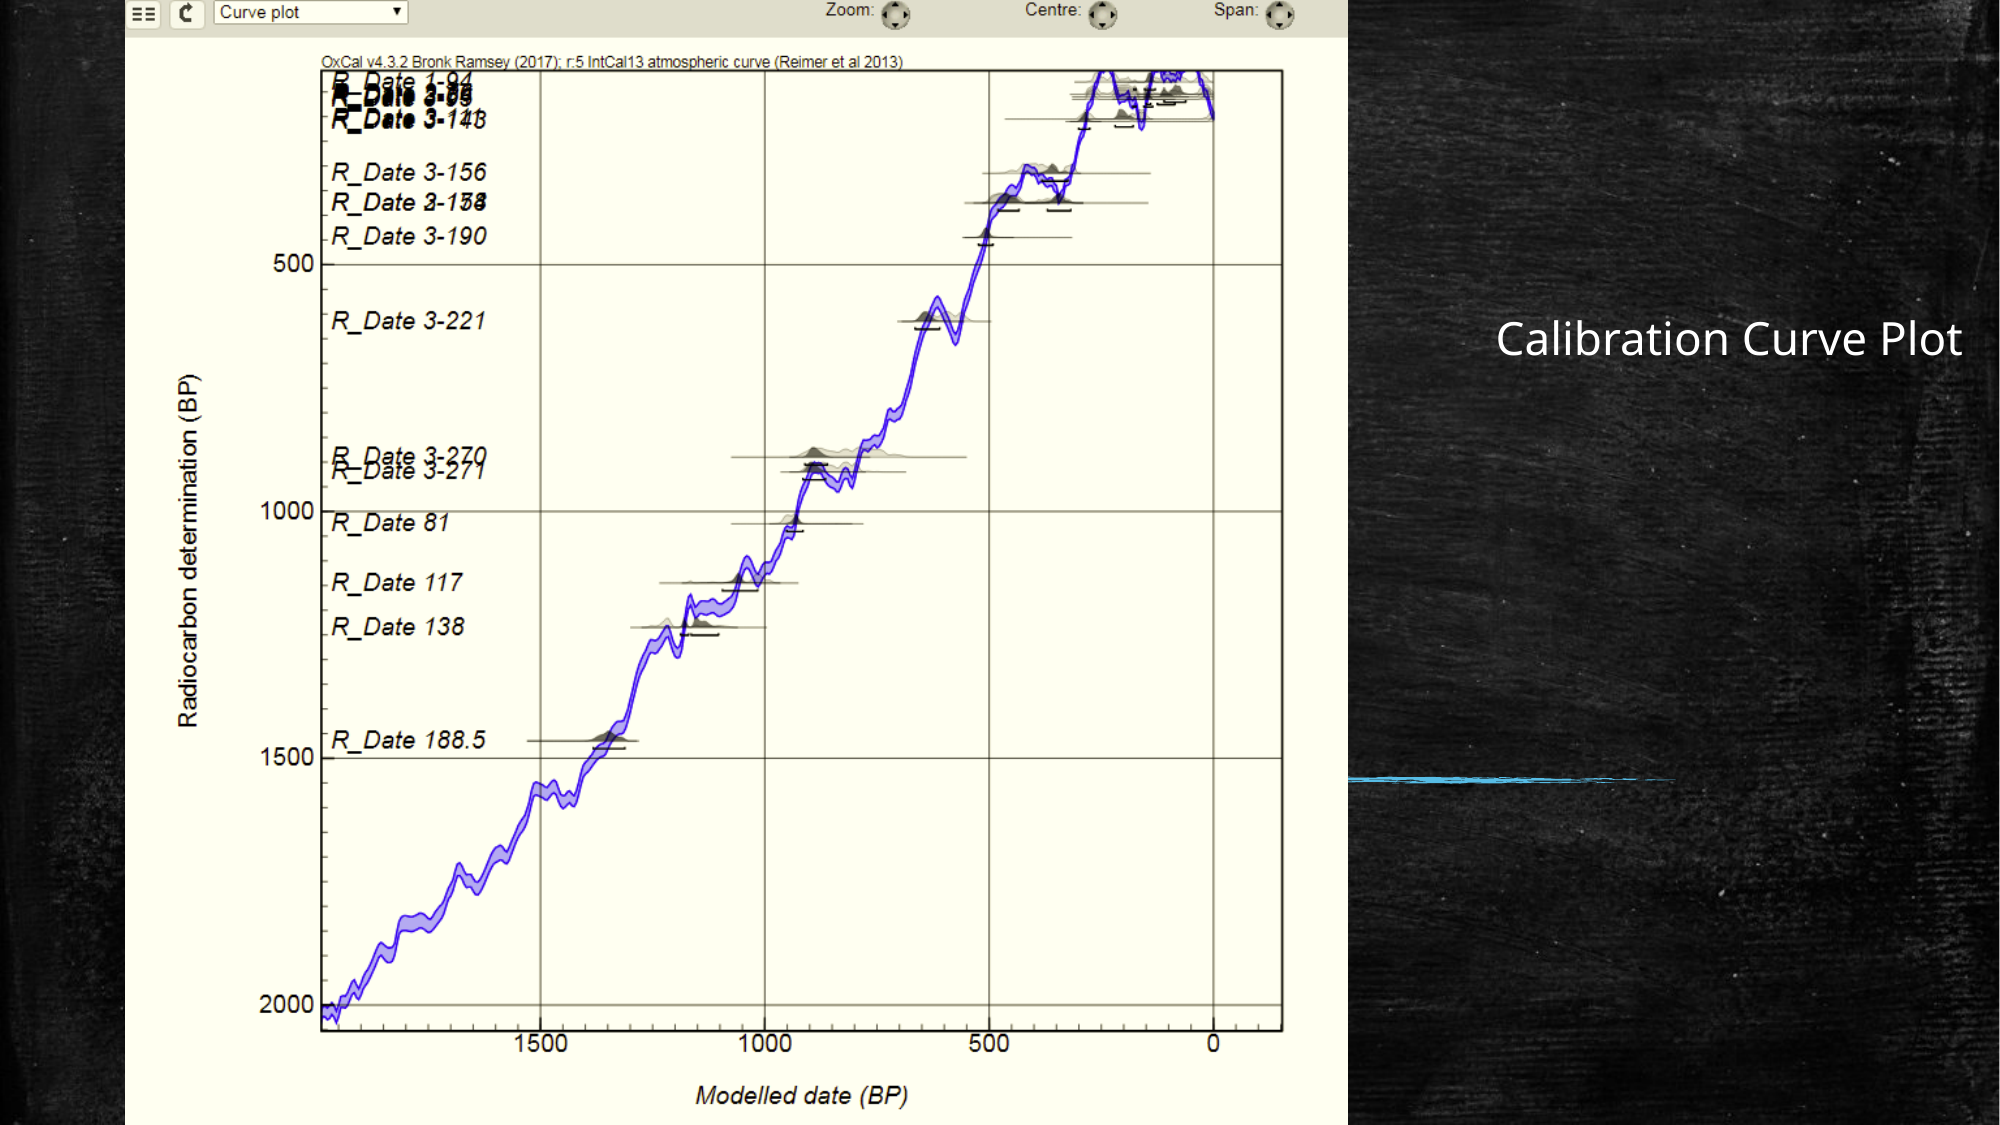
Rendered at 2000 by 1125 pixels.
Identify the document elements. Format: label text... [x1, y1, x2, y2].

text_box Calibration Curve Plot [1480, 302, 2000, 428]
picture [125, 0, 1348, 1125]
